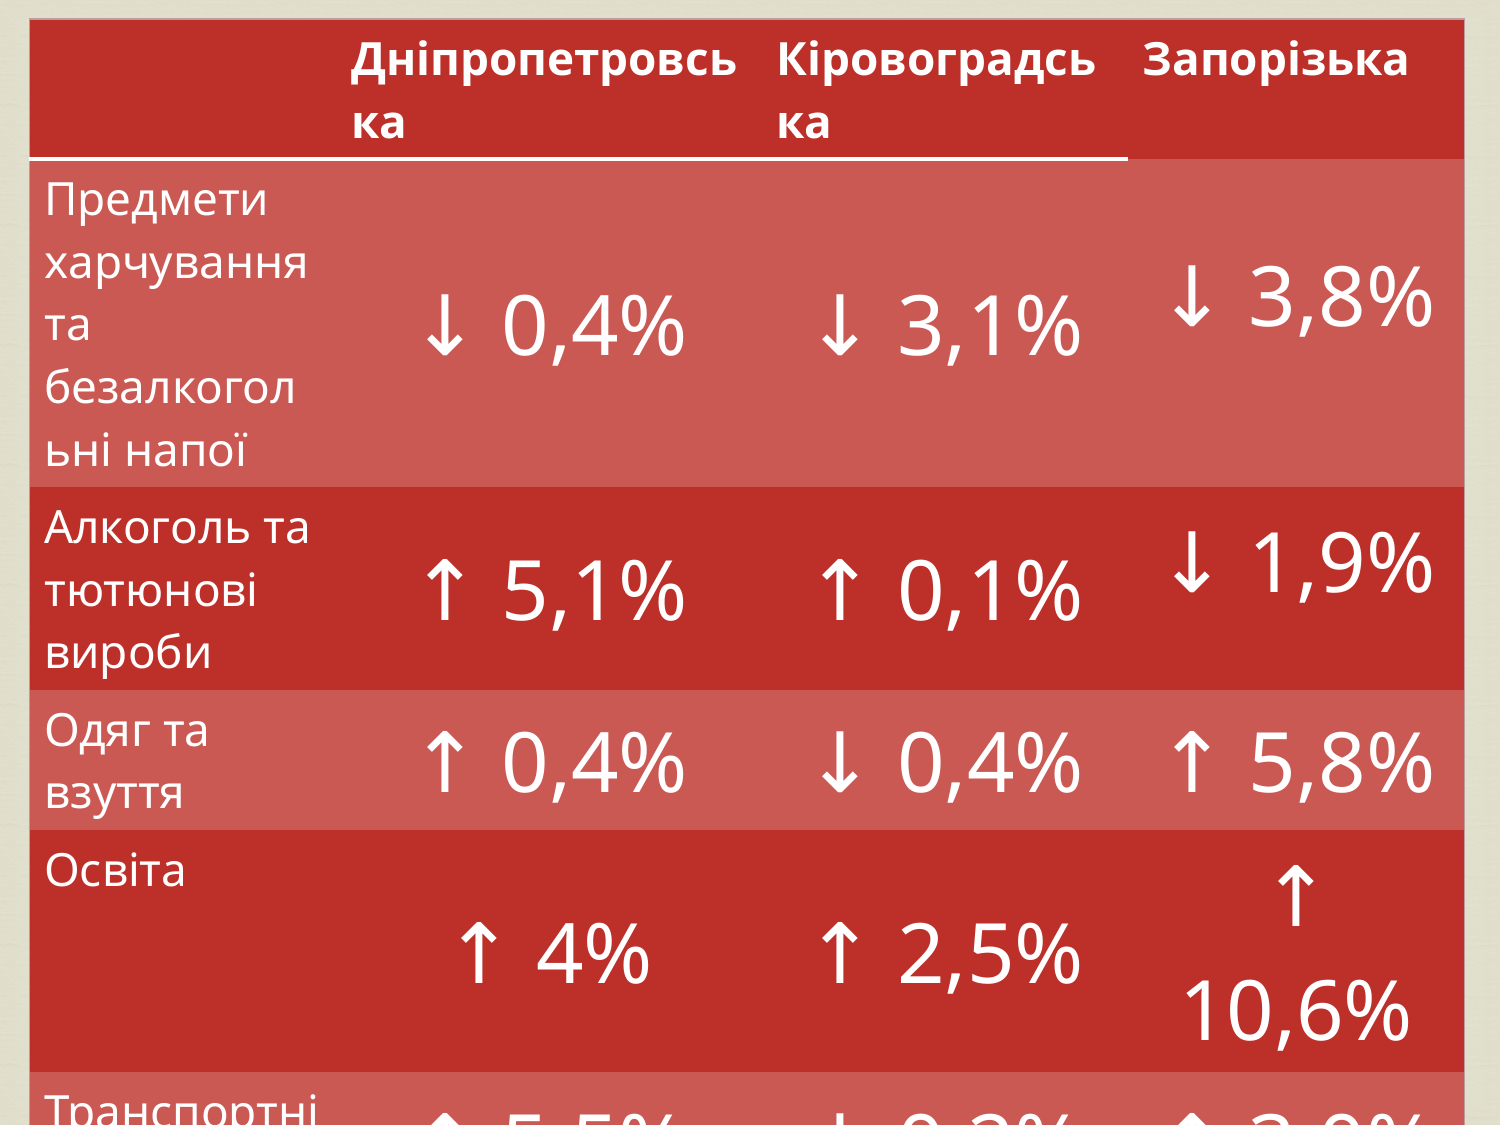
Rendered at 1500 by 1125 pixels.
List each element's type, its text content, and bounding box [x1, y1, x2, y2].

table_cell ↑ 5,1% [337, 487, 762, 690]
table_cell ↑ 10,6% [1128, 830, 1464, 1072]
table_cell ↑ 5,8% [1128, 690, 1464, 830]
table_header Кіровоградська [762, 20, 1128, 157]
table_header Запорізька [1128, 20, 1464, 159]
table_cell Одяг та взуття [30, 690, 337, 830]
table_cell ↓ 0,4% [762, 690, 1128, 830]
table_cell ↑ 2,5% [762, 830, 1128, 1072]
table_cell ↓ 3,8% [1128, 159, 1464, 487]
table_cell Транспортні послуги [30, 1072, 337, 1125]
table_cell ↑ 5,5% [337, 1072, 762, 1125]
table_cell ↑ 0,4% [337, 690, 762, 830]
table_cell ↑ 0,1% [762, 487, 1128, 690]
table_cell Алкоголь та тютюнові вироби [30, 487, 337, 690]
table_header [30, 20, 337, 157]
table_cell ↑ 3,0% [1128, 1072, 1464, 1125]
table_cell ↓ 0,4% [337, 161, 762, 487]
table_header Дніпропетровська [337, 20, 762, 157]
table_cell ↓ 0,2% [762, 1072, 1128, 1125]
table_cell ↓ 1,9% [1128, 487, 1464, 690]
table_cell Освіта [30, 830, 337, 1072]
table_cell ↓ 3,1% [762, 161, 1128, 487]
table_cell Предмети харчування та безалкогольні напої [30, 161, 337, 487]
table_cell ↑ 4% [337, 830, 762, 1072]
